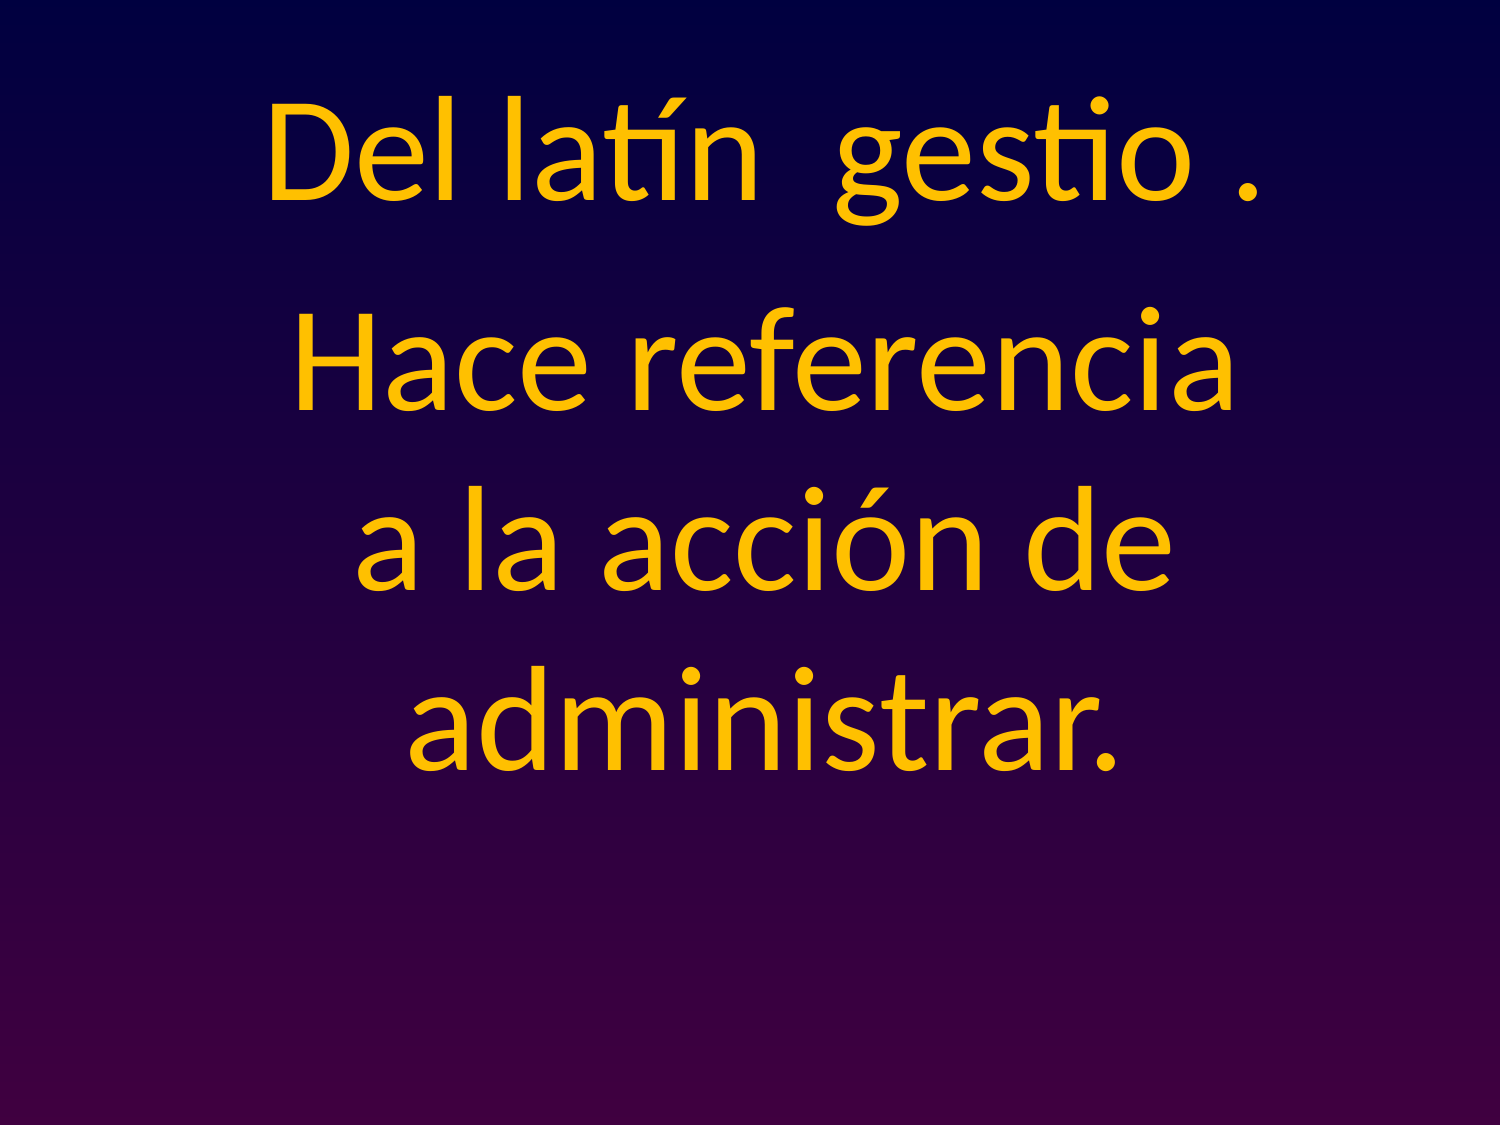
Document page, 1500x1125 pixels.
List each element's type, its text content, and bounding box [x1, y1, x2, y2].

subtitle Del latín gestio . Hace referencia a la acción de administrar. [225, 42, 1306, 1035]
